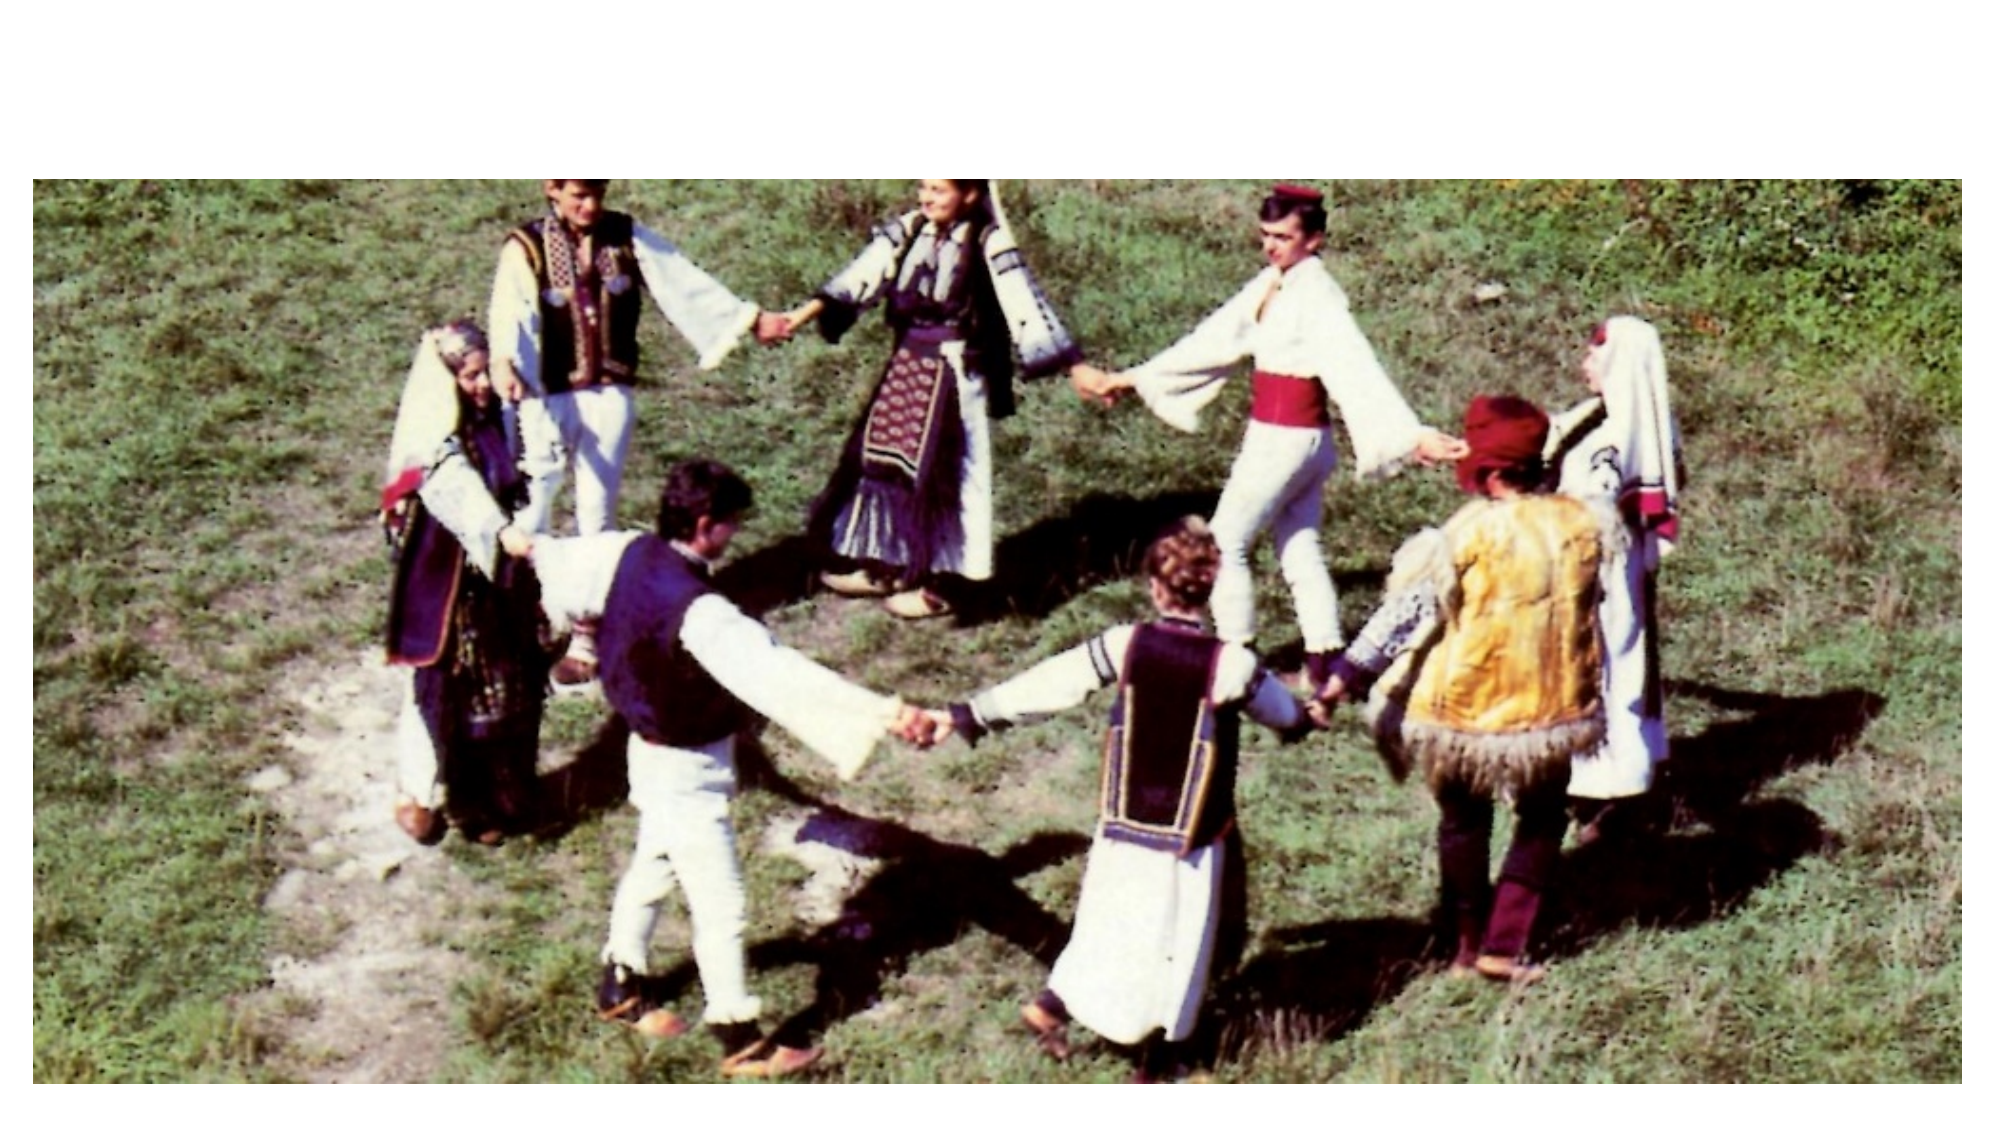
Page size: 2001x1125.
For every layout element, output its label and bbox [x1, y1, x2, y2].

list [33, 179, 1962, 1084]
